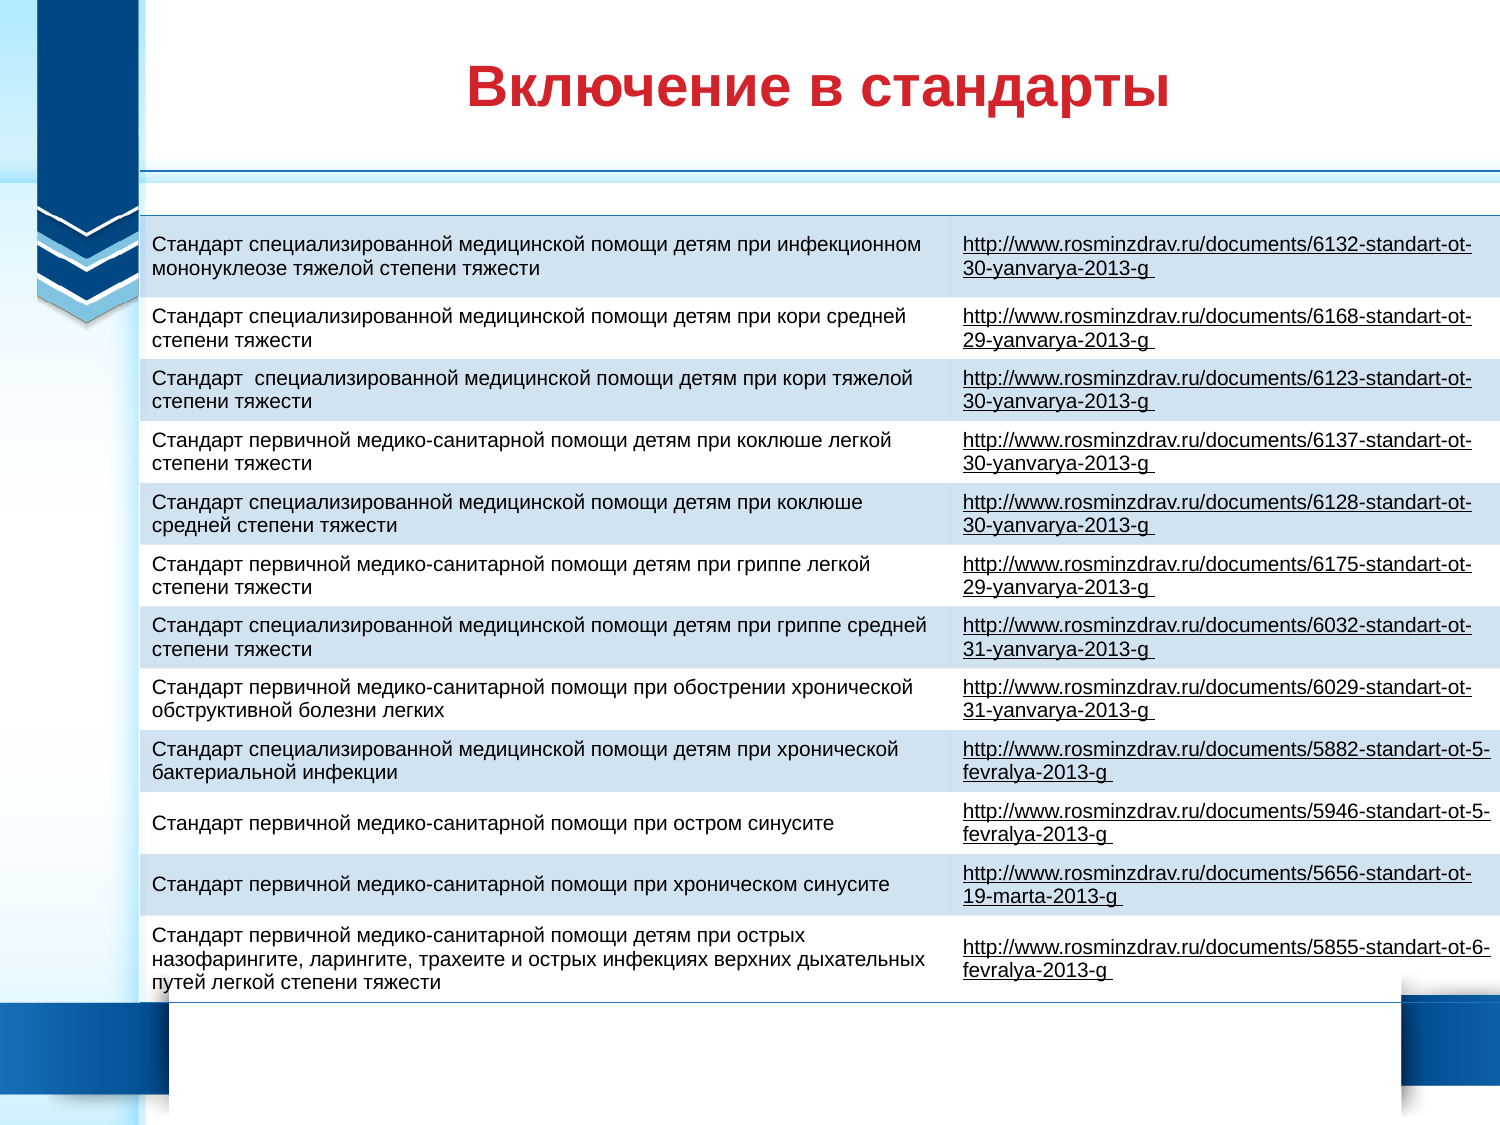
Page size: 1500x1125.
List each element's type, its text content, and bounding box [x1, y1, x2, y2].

table_cell Стандарт специализированной медицинской помощи детям при хронической бактериальной инфекции [140, 730, 951, 792]
table_cell Стандарт первичной медико-санитарной помощи детям при гриппе легкой степени тяжести [140, 545, 951, 606]
table_cell Стандарт первичной медико-санитарной помощи детям при коклюше легкой степени тяжести [140, 421, 951, 483]
table_cell http://www.rosminzdrav.ru/documents/6123-standart-ot-30-yanvarya-2013-g [951, 359, 1500, 421]
table_cell http://www.rosminzdrav.ru/documents/5882-standart-ot-5-fevralya-2013-g [951, 730, 1500, 792]
table_cell http://www.rosminzdrav.ru/documents/6128-standart-ot-30-yanvarya-2013-g [951, 483, 1500, 545]
table_cell Стандарт специализированной медицинской помощи детям при гриппе средней степени тяжести [140, 606, 951, 668]
text_box Включение в стандарты [451, 40, 1187, 126]
table_cell http://www.rosminzdrav.ru/documents/6029-standart-ot-31-yanvarya-2013-g [951, 668, 1500, 730]
table_cell Стандарт специализированной медицинской помощи детям при кори средней степени тяжести [140, 297, 951, 359]
table_cell http://www.rosminzdrav.ru/documents/6032-standart-ot-31-yanvarya-2013-g [951, 606, 1500, 668]
table_cell Стандарт специализированной медицинской помощи детям при инфекционном мононуклеозе тяжелой степени тяжести [140, 216, 951, 297]
table_cell http://www.rosminzdrav.ru/documents/6175-standart-ot-29-yanvarya-2013-g [951, 545, 1500, 606]
table_cell Стандарт специализированной медицинской помощи детям при кори тяжелой степени тяжести [140, 359, 951, 421]
picture [0, 0, 1500, 1125]
table_cell http://www.rosminzdrav.ru/documents/6168-standart-ot-29-yanvarya-2013-g [951, 297, 1500, 359]
table_cell Стандарт первичной медико-санитарной помощи при остром синусите [140, 792, 951, 854]
table_cell http://www.rosminzdrav.ru/documents/5946-standart-ot-5-fevralya-2013-g [951, 792, 1500, 854]
table_header [140, 172, 1500, 215]
table_cell http://www.rosminzdrav.ru/documents/5656-standart-ot-19-marta-2013-g [951, 854, 1500, 916]
table_cell Стандарт специализированной медицинской помощи детям при коклюше средней степени тяжести [140, 483, 951, 545]
table_cell http://www.rosminzdrav.ru/documents/5855-standart-ot-6-fevralya-2013-g [951, 916, 1500, 1002]
table_cell Стандарт первичной медико-санитарной помощи при обострении хронической обструктивной болезни легких [140, 668, 951, 730]
table_cell http://www.rosminzdrav.ru/documents/6137-standart-ot-30-yanvarya-2013-g [951, 421, 1500, 483]
table_cell Стандарт первичной медико-санитарной помощи детям при острых назофарингите, ларингите, трахеите и острых инфекциях верхних дыхательных путей легкой степени тяжести [140, 916, 951, 1002]
table_cell http://www.rosminzdrav.ru/documents/6132-standart-ot-30-yanvarya-2013-g [951, 216, 1500, 297]
table_cell Стандарт первичной медико-санитарной помощи при хроническом синусите [140, 854, 951, 916]
